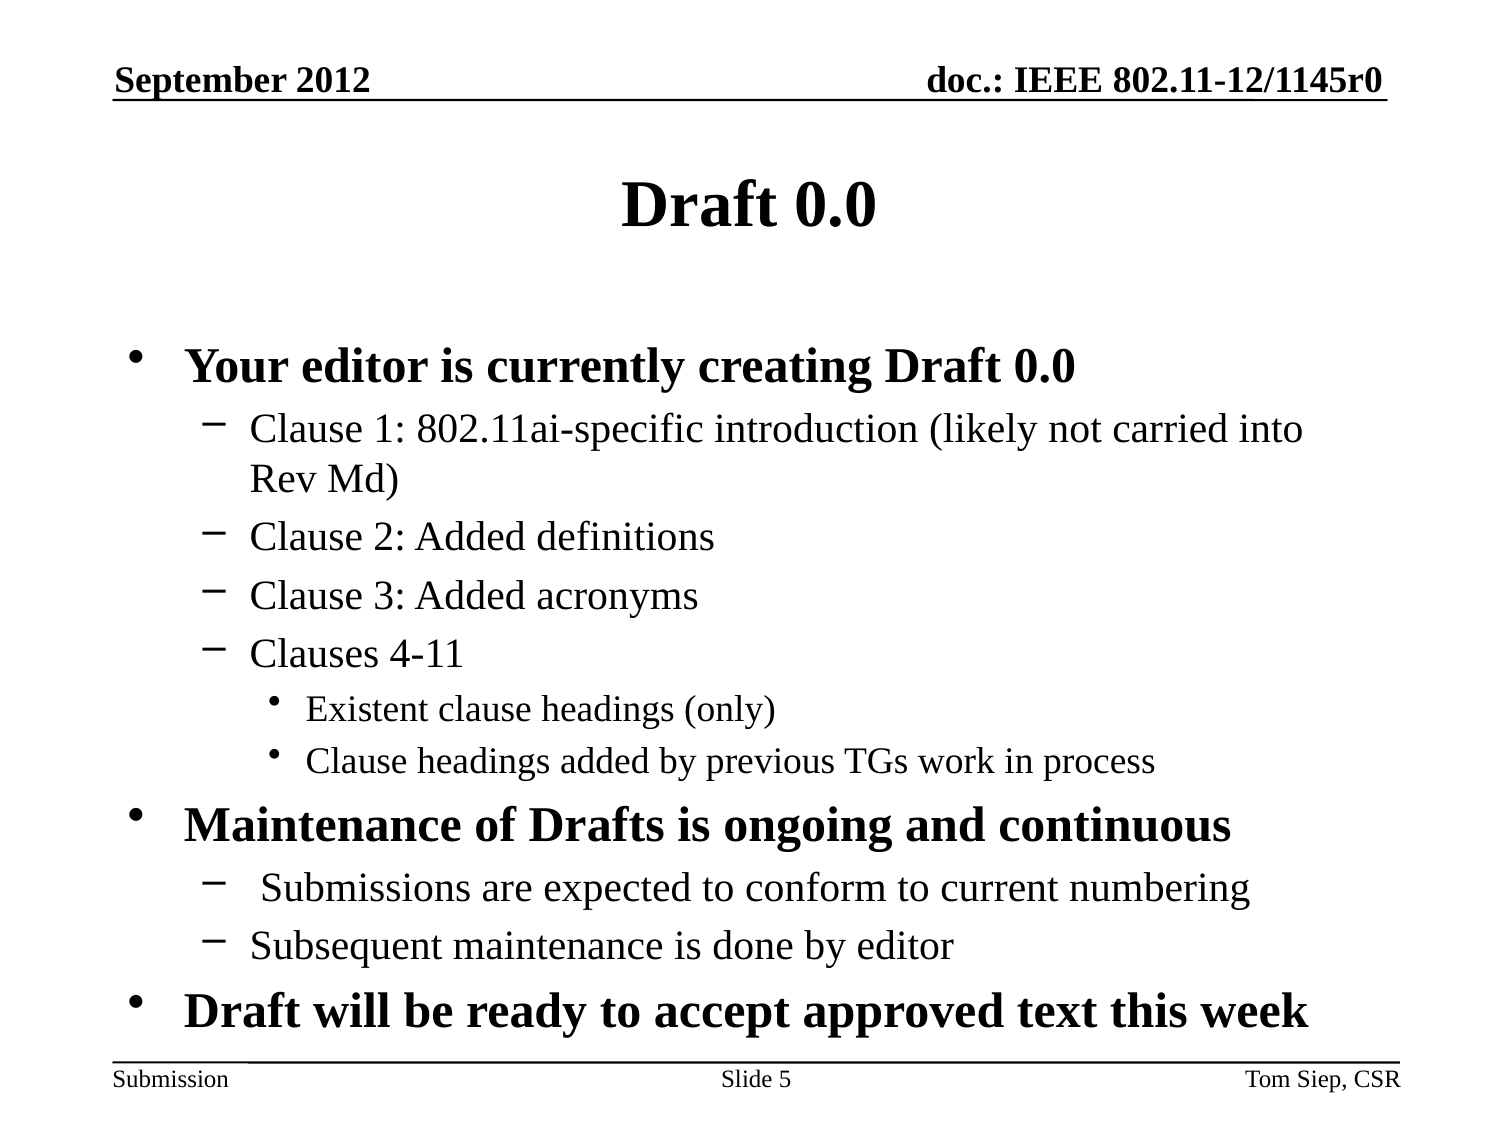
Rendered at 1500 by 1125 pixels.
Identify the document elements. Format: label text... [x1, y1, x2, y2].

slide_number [114, 54, 374, 101]
list Your editor is currently creating Draft 0.0 Clause 1: 802.11ai-specific introduction (likely not carried into Rev Md) Clause 2: Added definitions Clause 3: Added acronyms Clauses 4-11 Existent clause headings (only) Clause headings added by previous TGs work in process Maintenance of Drafts is ongoing and continuous Submissions are expected to conform to current numbering Subsequent maintenance is done by editor Draft will be ready to accept approved text this week [112, 324, 1388, 1001]
title Draft 0.0 [112, 112, 1388, 288]
slide_number Slide 5 [712, 1061, 800, 1093]
footer Tom Siep, CSR [1243, 1061, 1402, 1093]
